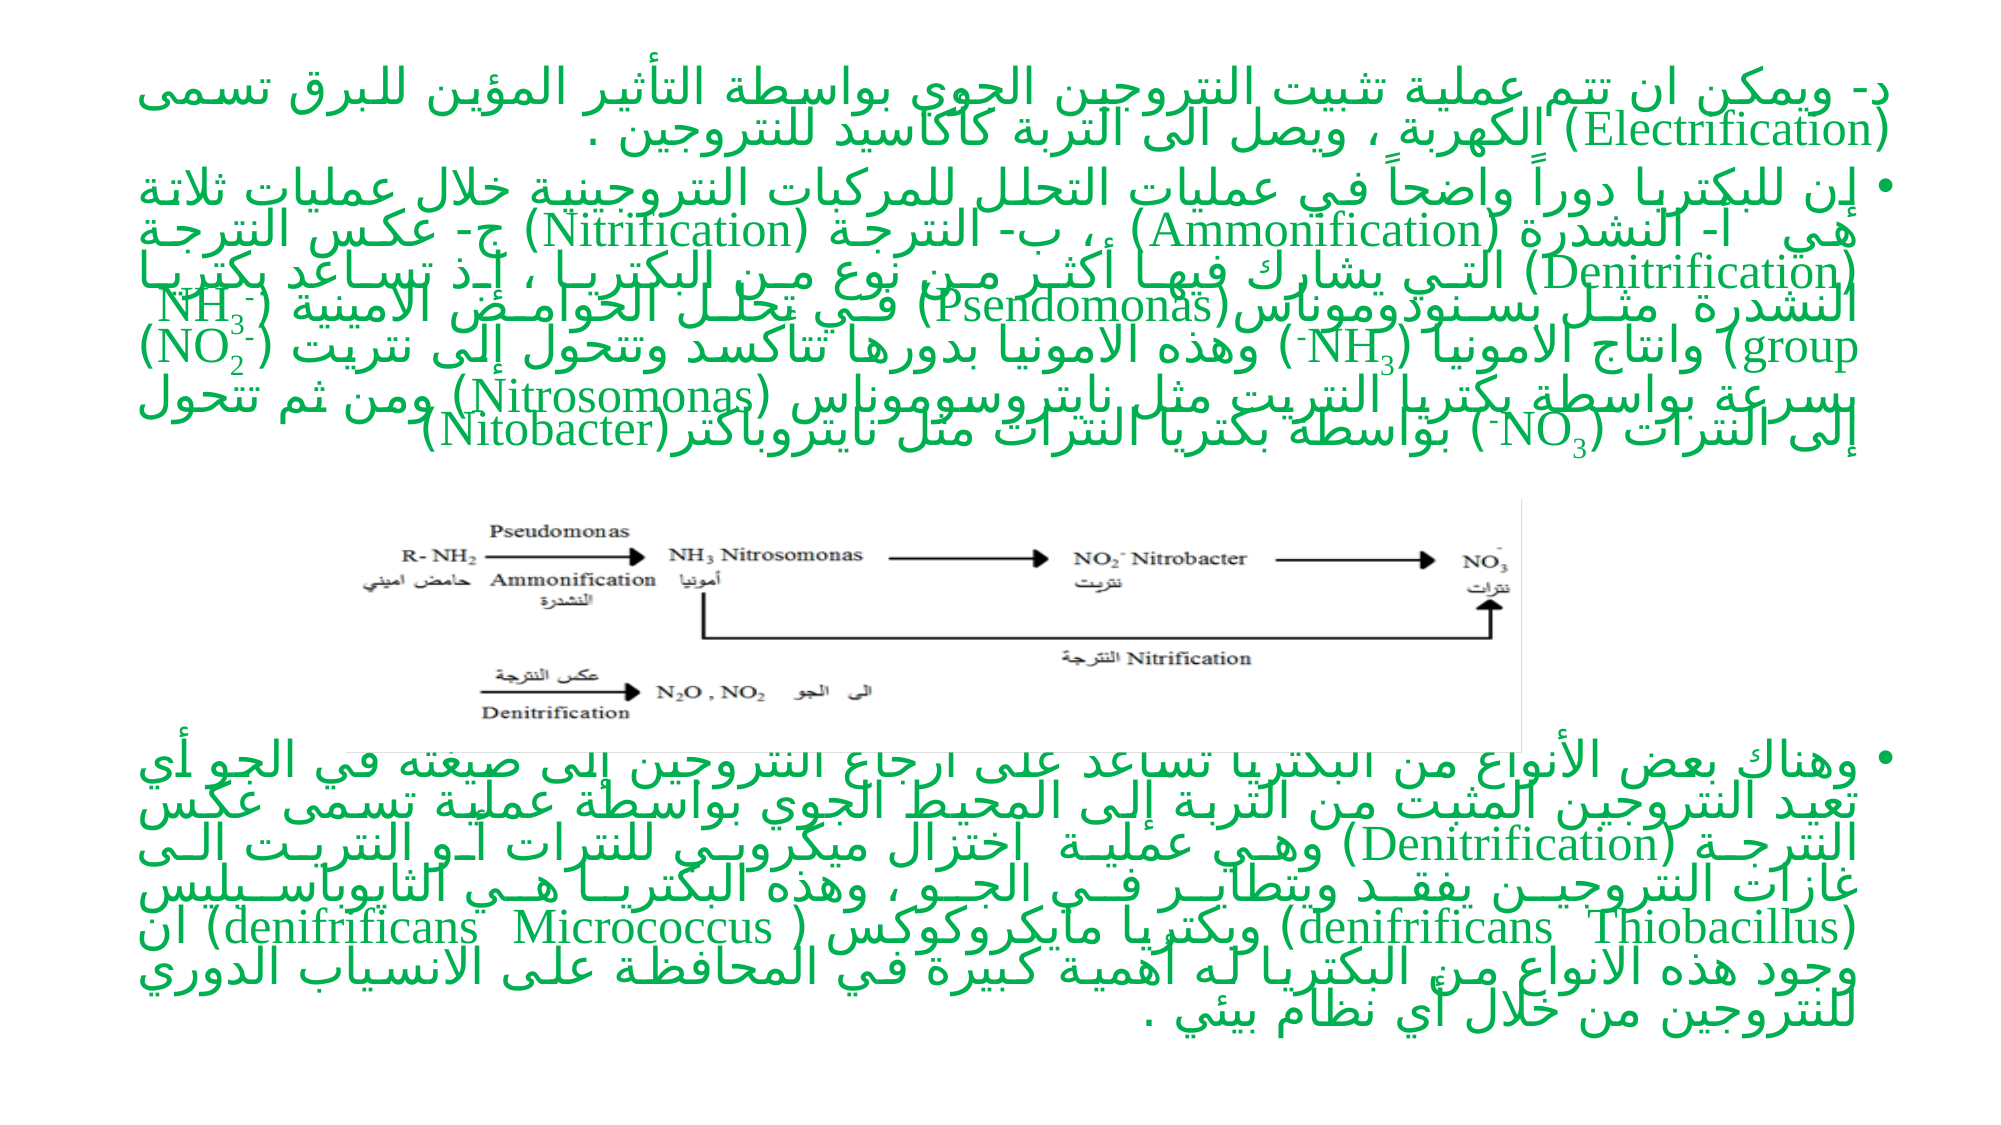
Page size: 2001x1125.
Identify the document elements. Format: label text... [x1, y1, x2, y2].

picture [346, 499, 1524, 754]
list د- ويمكن ان تتم عملية تثبيت النتروجين الجوي بواسطة التأثير المؤين للبرق تسمى (Electrification) الكهربة ، ويصل الى التربة كأكاسيد للنتروجين . إن للبكتريا دوراً واضحاً في عمليات التحلل للمركبات النتروجينية خلال عمليات ثلاتة هي أ- النشدرة (Ammonification) ، ب- النترجة (Nitrification) ج- عكس النترجة (Denitrification) التي يشارك فيها أكثر من نوع من البكتريا ، إذ تساعد بكتريا النشدرة مثل بسنودوموناس(Psendomonas) في تحلل الحوامض الامينية (NH3- group) وانتاج الامونيا (NH3-) وهذه الامونيا بدورها تتأكسد وتتحول إلى نتريت (-NO2) بسرعة بواسطة بكتريا النتريت مثل نايتروسوموناس (Nitrosomonas) ومن ثم تتحول إلى النترات (NO3-) بواسطة بكتريا النترات مثل نايتروباكتر(Nitobacter) وهناك بعض الأنواع من البكتريا تساعد على ارجاع النتروجين إلى صيغته في الجو أي تعيد النتروجين المثبت من التربة إلى المحيط الجوي بواسطة عملية تسمى عكس النترجة (Denitrification) وهي عملية اختزال ميكروبي للنترات أو النتريت الى غازات النتروجين يفقد ويتطاير في الجو ، وهذه البكتريا هي الثايوباسيليس (denifrificans Thiobacillus) وبكتريا مايكروكوكس ( denifrificans Micrococcus) ان وجود هذه الانواع من البكتريا له أهمية كبيرة في المحافظة على الانسياب الدوري للنتروجين من خلال أي نظام بيئي . [122, 65, 1908, 1062]
